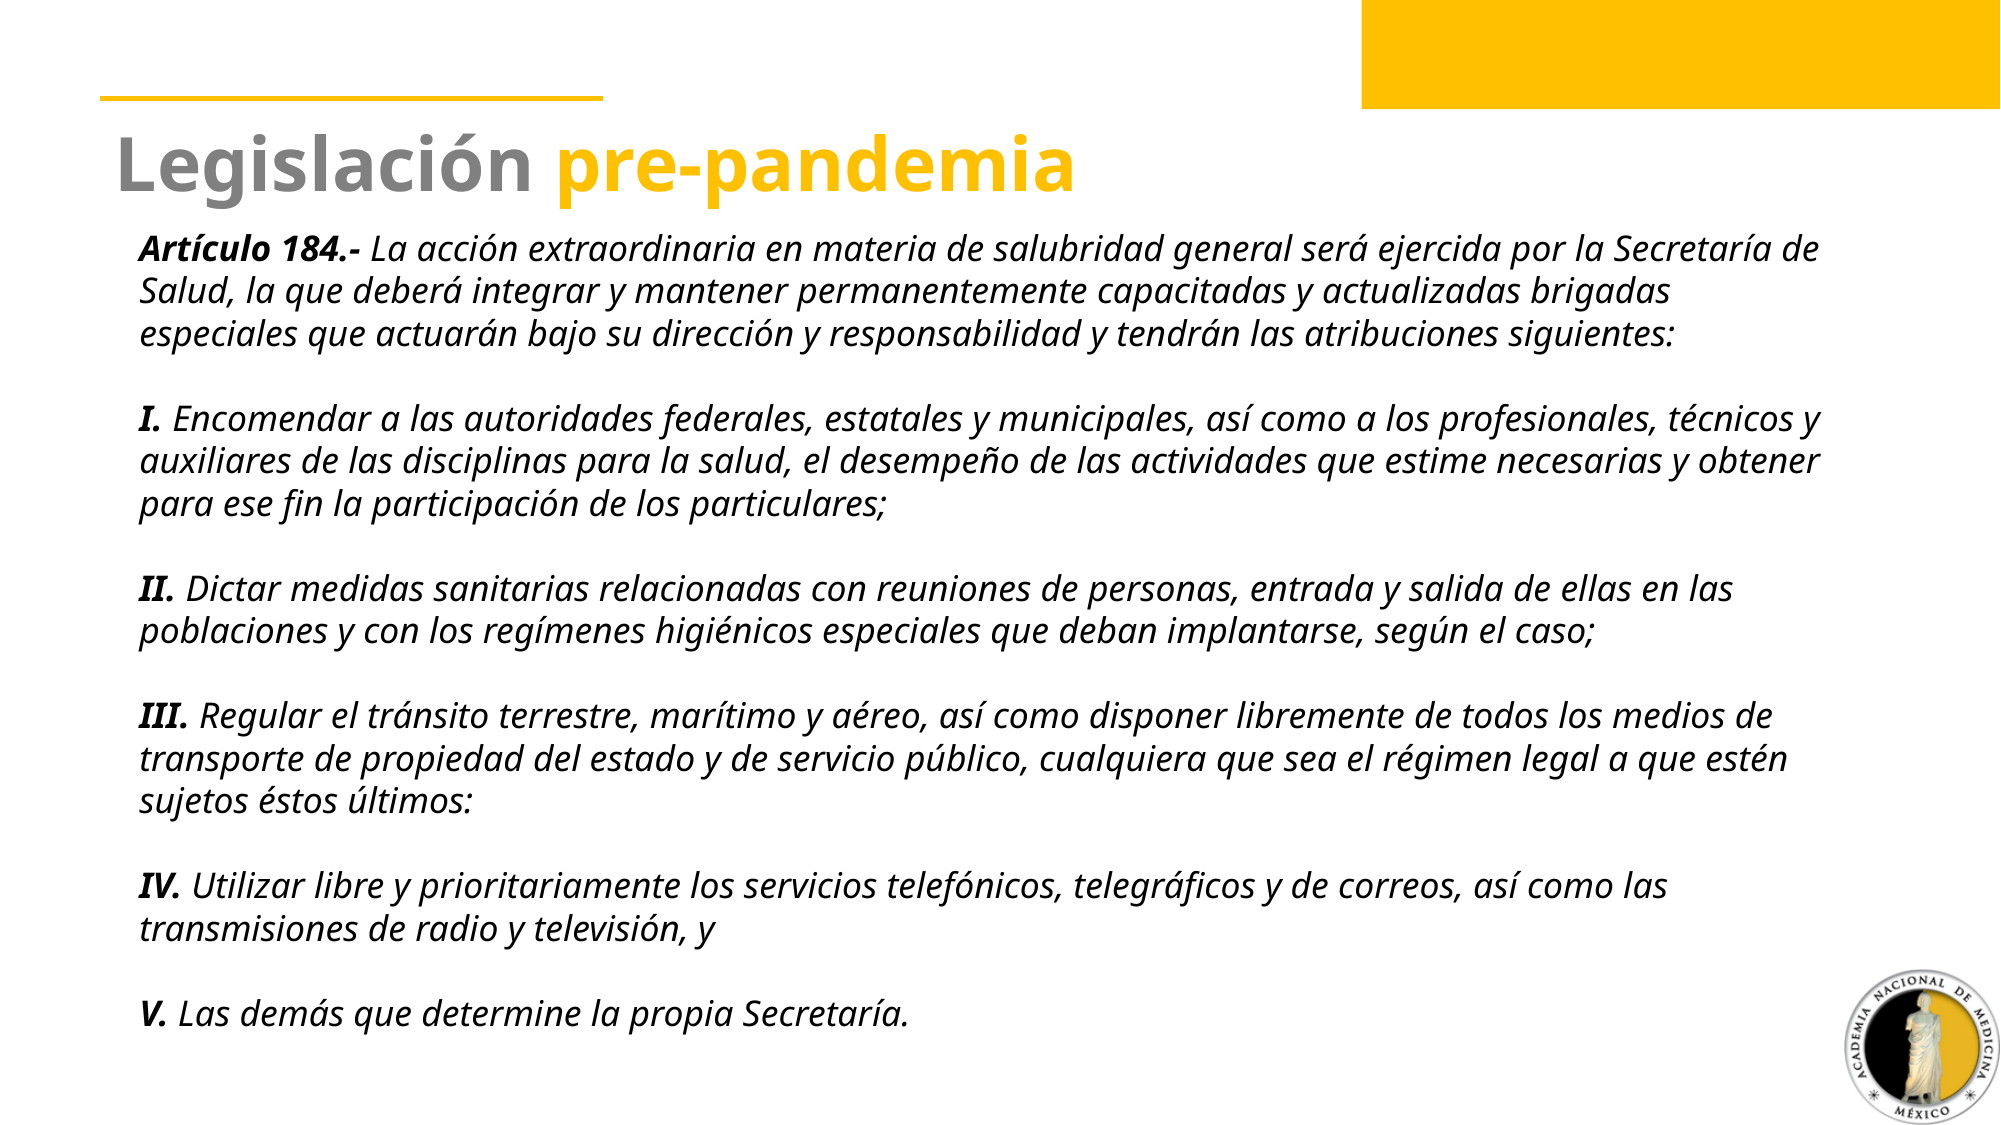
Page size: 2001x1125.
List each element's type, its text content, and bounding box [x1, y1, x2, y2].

text_box [1360, 0, 2000, 110]
picture [1844, 969, 2000, 1125]
text_box Legislación pre-pandemia [99, 109, 1950, 214]
text_box Artículo 184.- La acción extraordinaria en materia de salubridad general será ejercida por la Secretaría de Salud, la que deberá integrar y mantener permanentemente capacitadas y actualizadas brigadas especiales que actuarán bajo su dirección y responsabilidad y tendrán las atribuciones siguientes: I. Encomendar a las autoridades federales, estatales y municipales, así como a los profesionales, técnicos y auxiliares de las disciplinas para la salud, el desempeño de las actividades que estime necesarias y obtener para ese fin la participación de los particulares; II. Dictar medidas sanitarias relacionadas con reuniones de personas, entrada y salida de ellas en las poblaciones y con los regímenes higiénicos especiales que deban implantarse, según el caso; III. Regular el tránsito terrestre, marítimo y aéreo, así como disponer libremente de todos los medios de transporte de propiedad del estado y de servicio público, cualquiera que sea el régimen legal a que estén sujetos éstos últimos: IV. Utilizar libre y prioritariamente los servicios telefónicos, telegráficos y de correos, así como las transmisiones de radio y televisión, y V. Las demás que determine la propia Secretaría. [49, 218, 1850, 1041]
